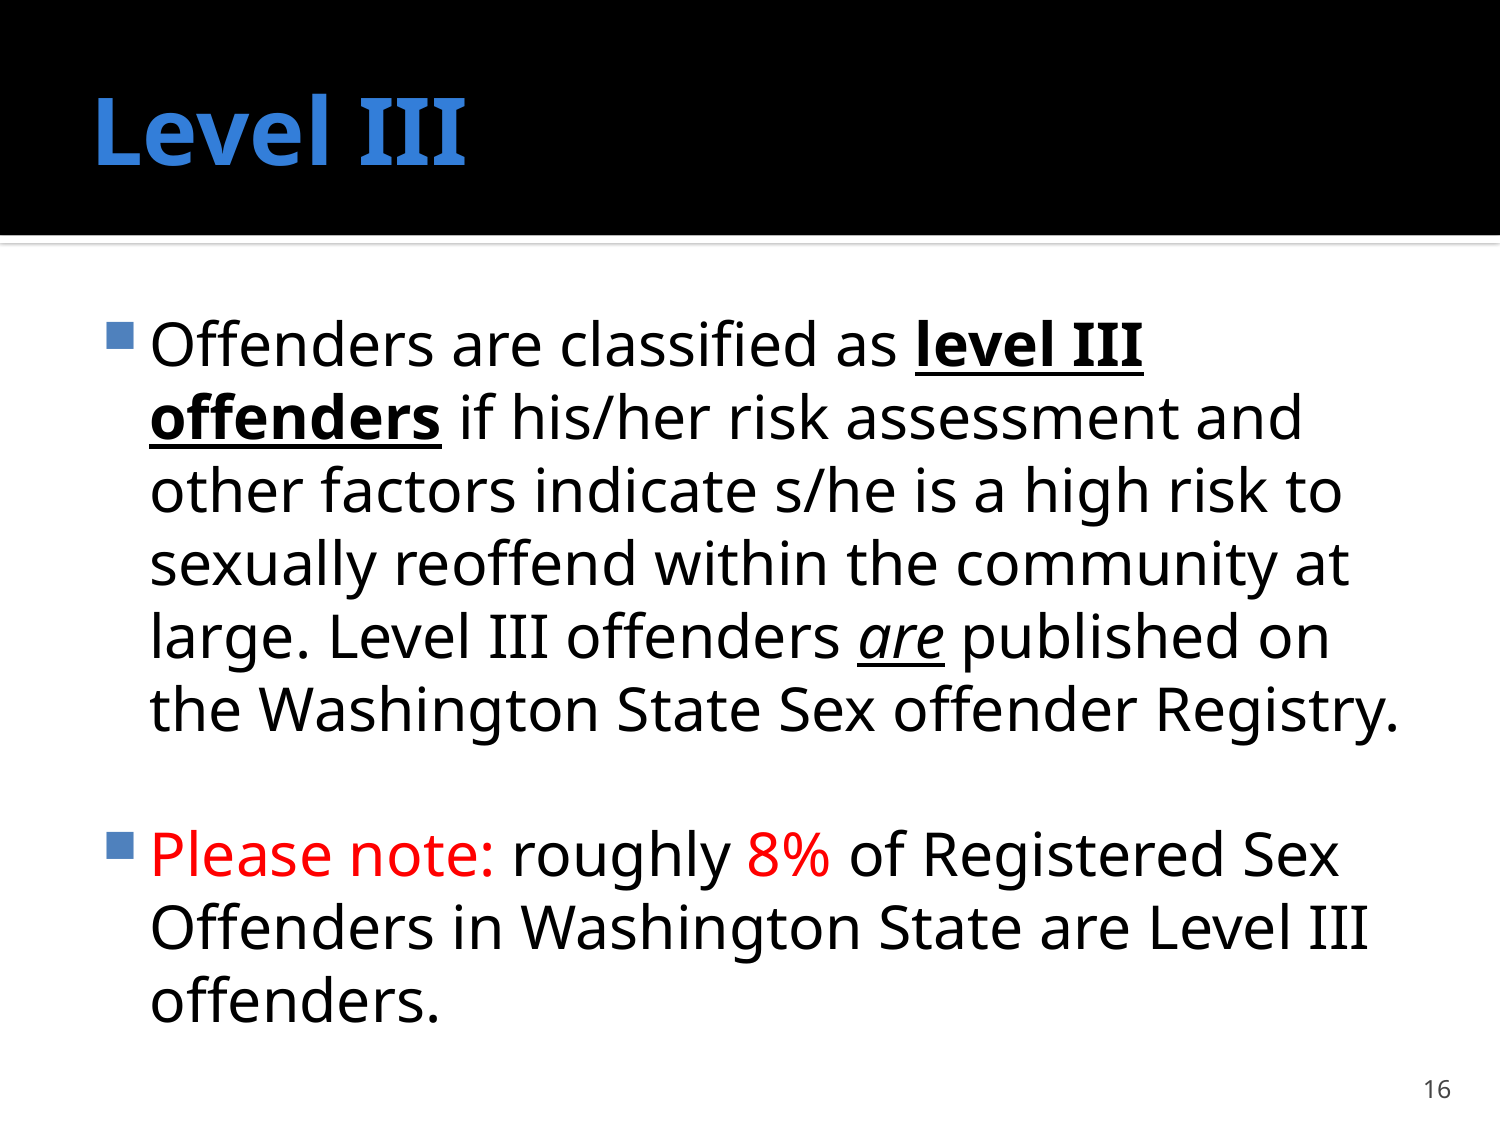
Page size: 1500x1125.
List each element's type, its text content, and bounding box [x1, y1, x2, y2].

list Offenders are classified as level III offenders if his/her risk assessment and other factors indicate s/he is a high risk to sexually reoffend within the community at large. Level III offenders are published on the Washington State Sex offender Registry. Please note: roughly 8% of Registered Sex Offenders in Washington State are Level III offenders. [75, 291, 1425, 1050]
slide_number 16 [1345, 1062, 1467, 1108]
title Level III [75, 25, 1425, 231]
